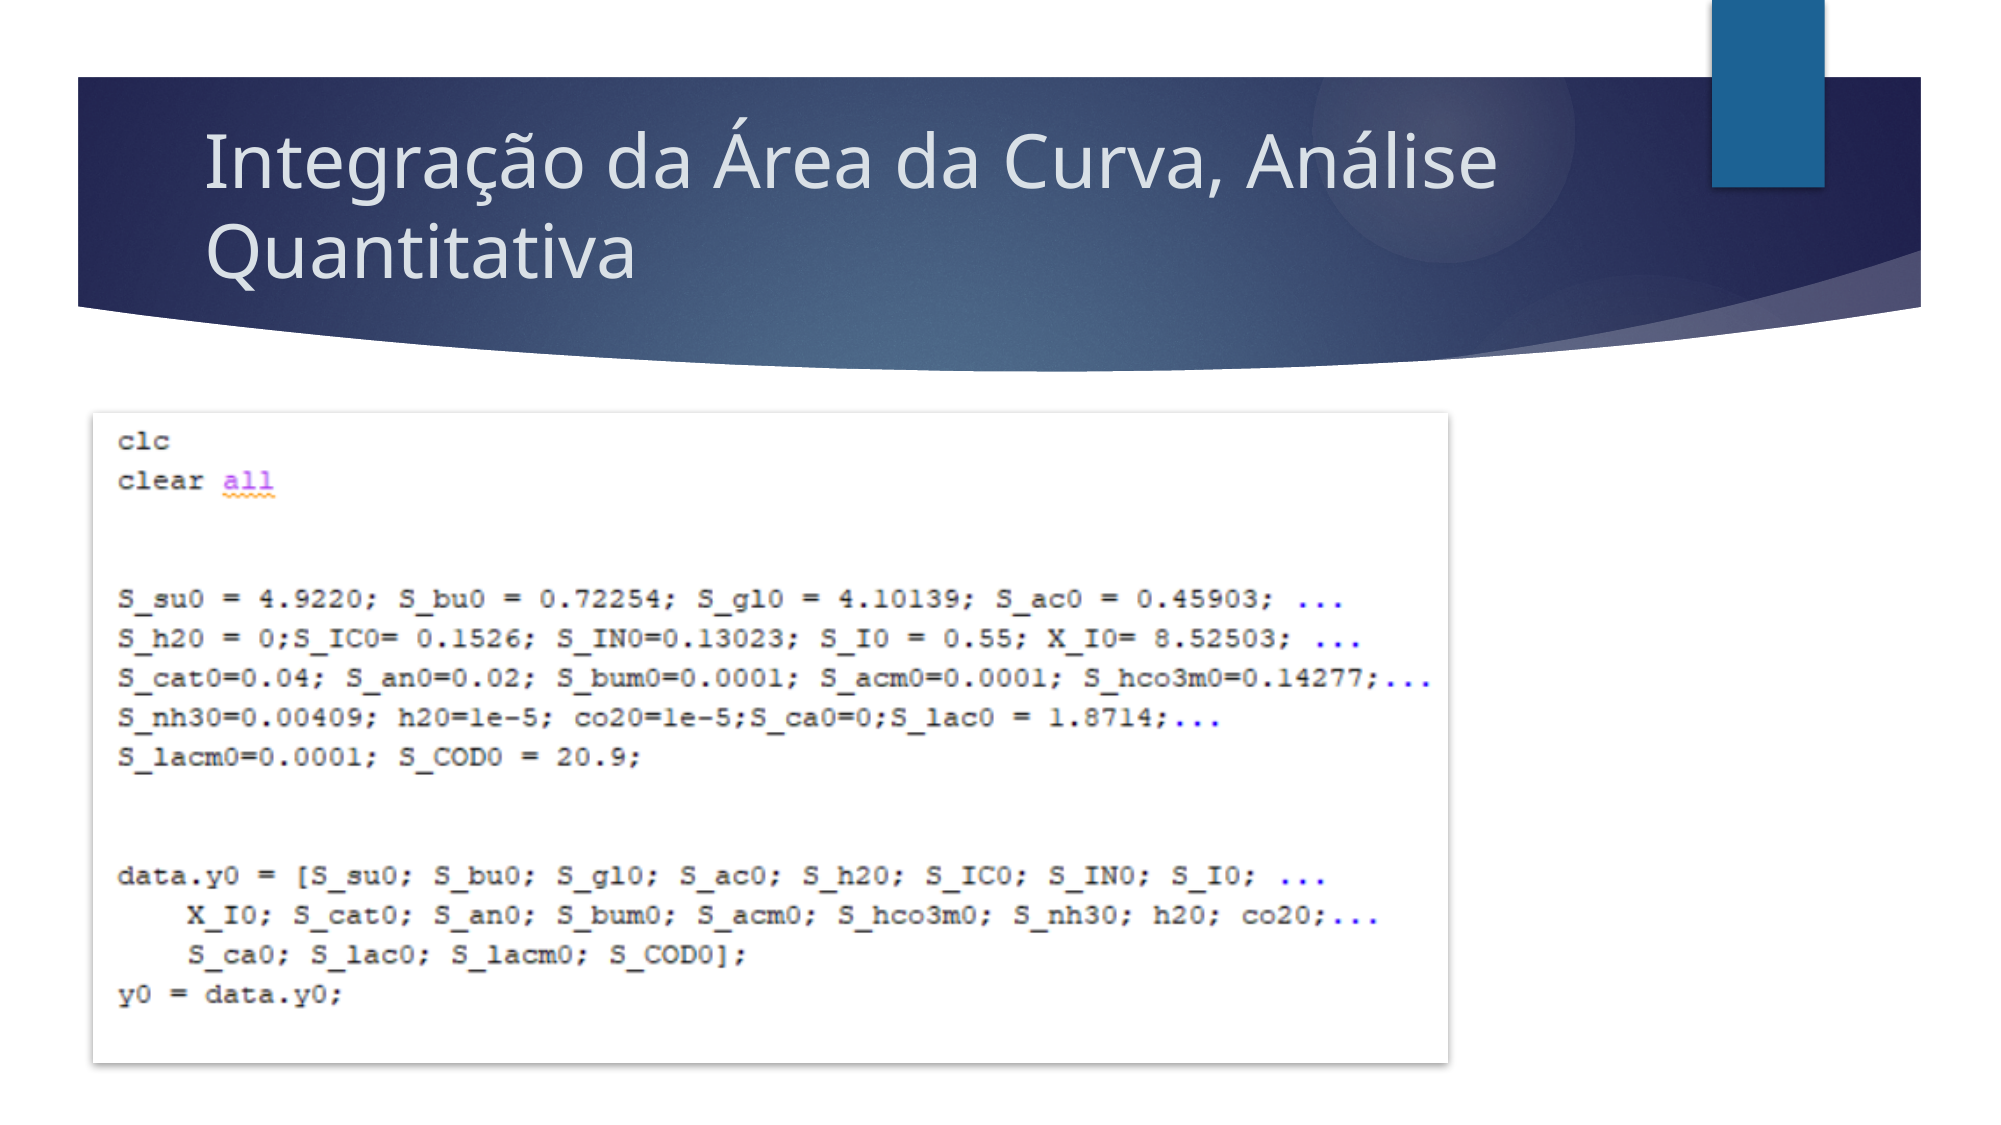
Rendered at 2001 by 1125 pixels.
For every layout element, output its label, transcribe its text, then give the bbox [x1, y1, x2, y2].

picture [106, 426, 1434, 1049]
title Integração da Área da Curva, Análise Quantitativa [189, 99, 1627, 309]
